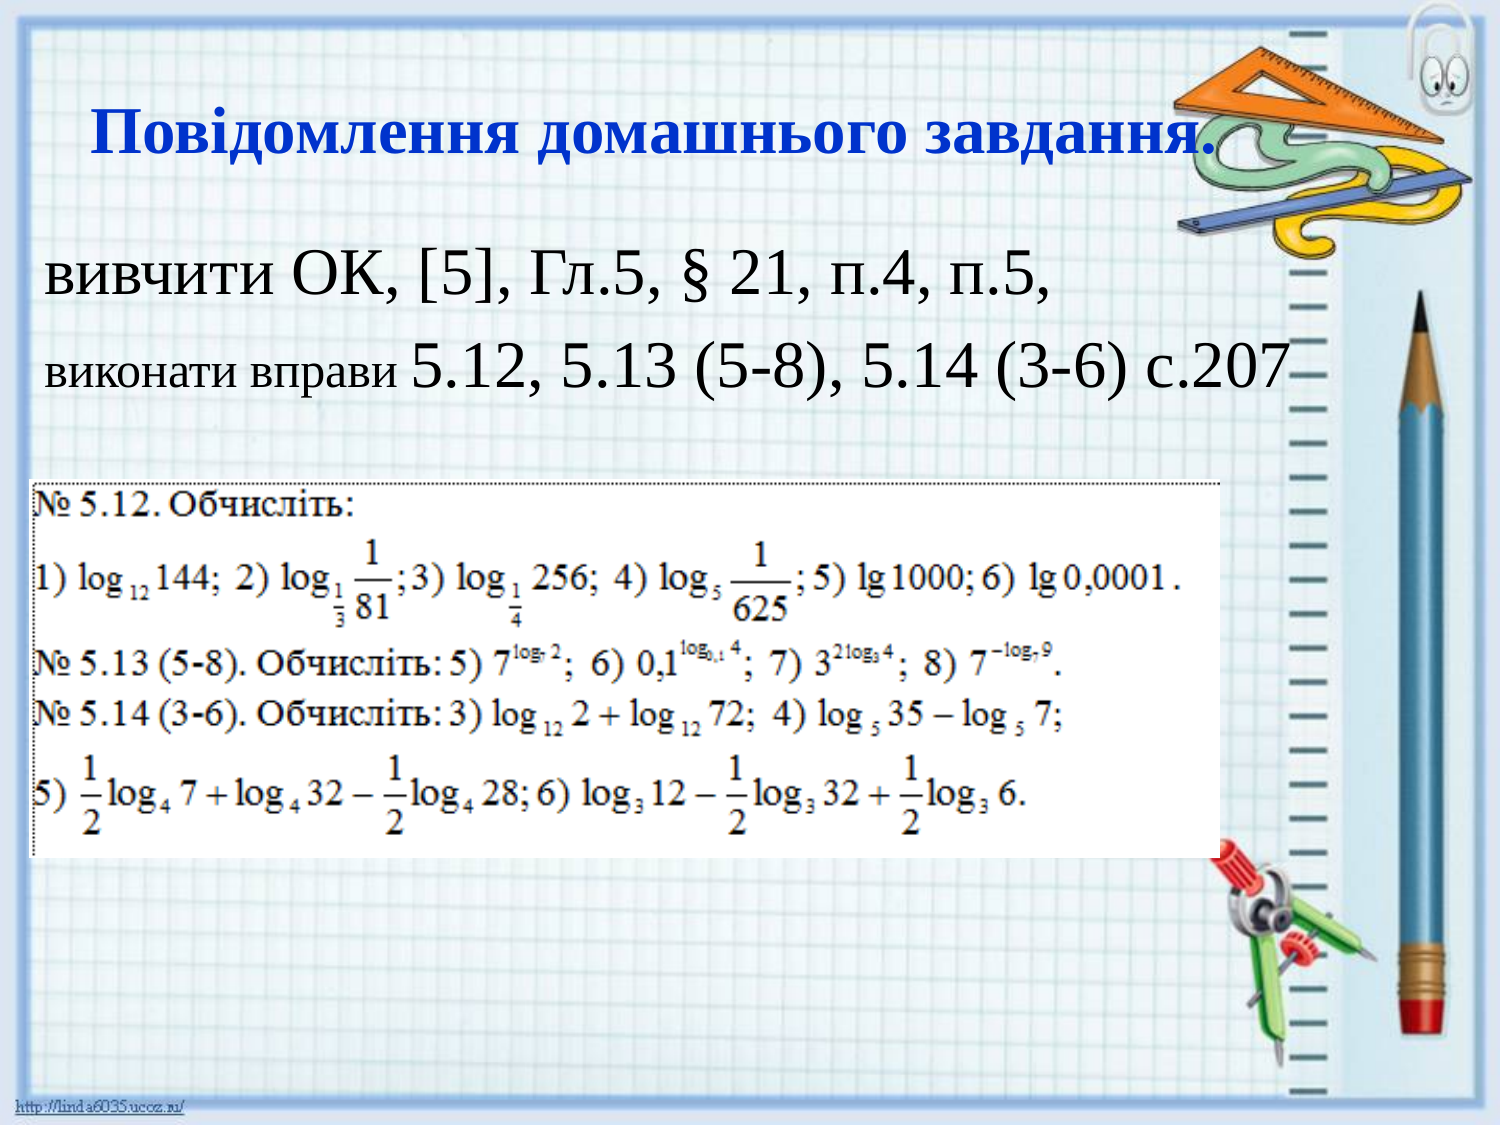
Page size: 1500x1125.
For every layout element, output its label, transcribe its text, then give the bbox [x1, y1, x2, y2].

picture [0, 0, 1500, 1125]
list вивчити ОК, [5], Гл.5, § 21, п.4, п.5, виконати вправи 5.12, 5.13 (5-8), 5.14 (3-6) с.207 [29, 219, 1317, 445]
title Повідомлення домашнього завдання. [75, 45, 1235, 209]
